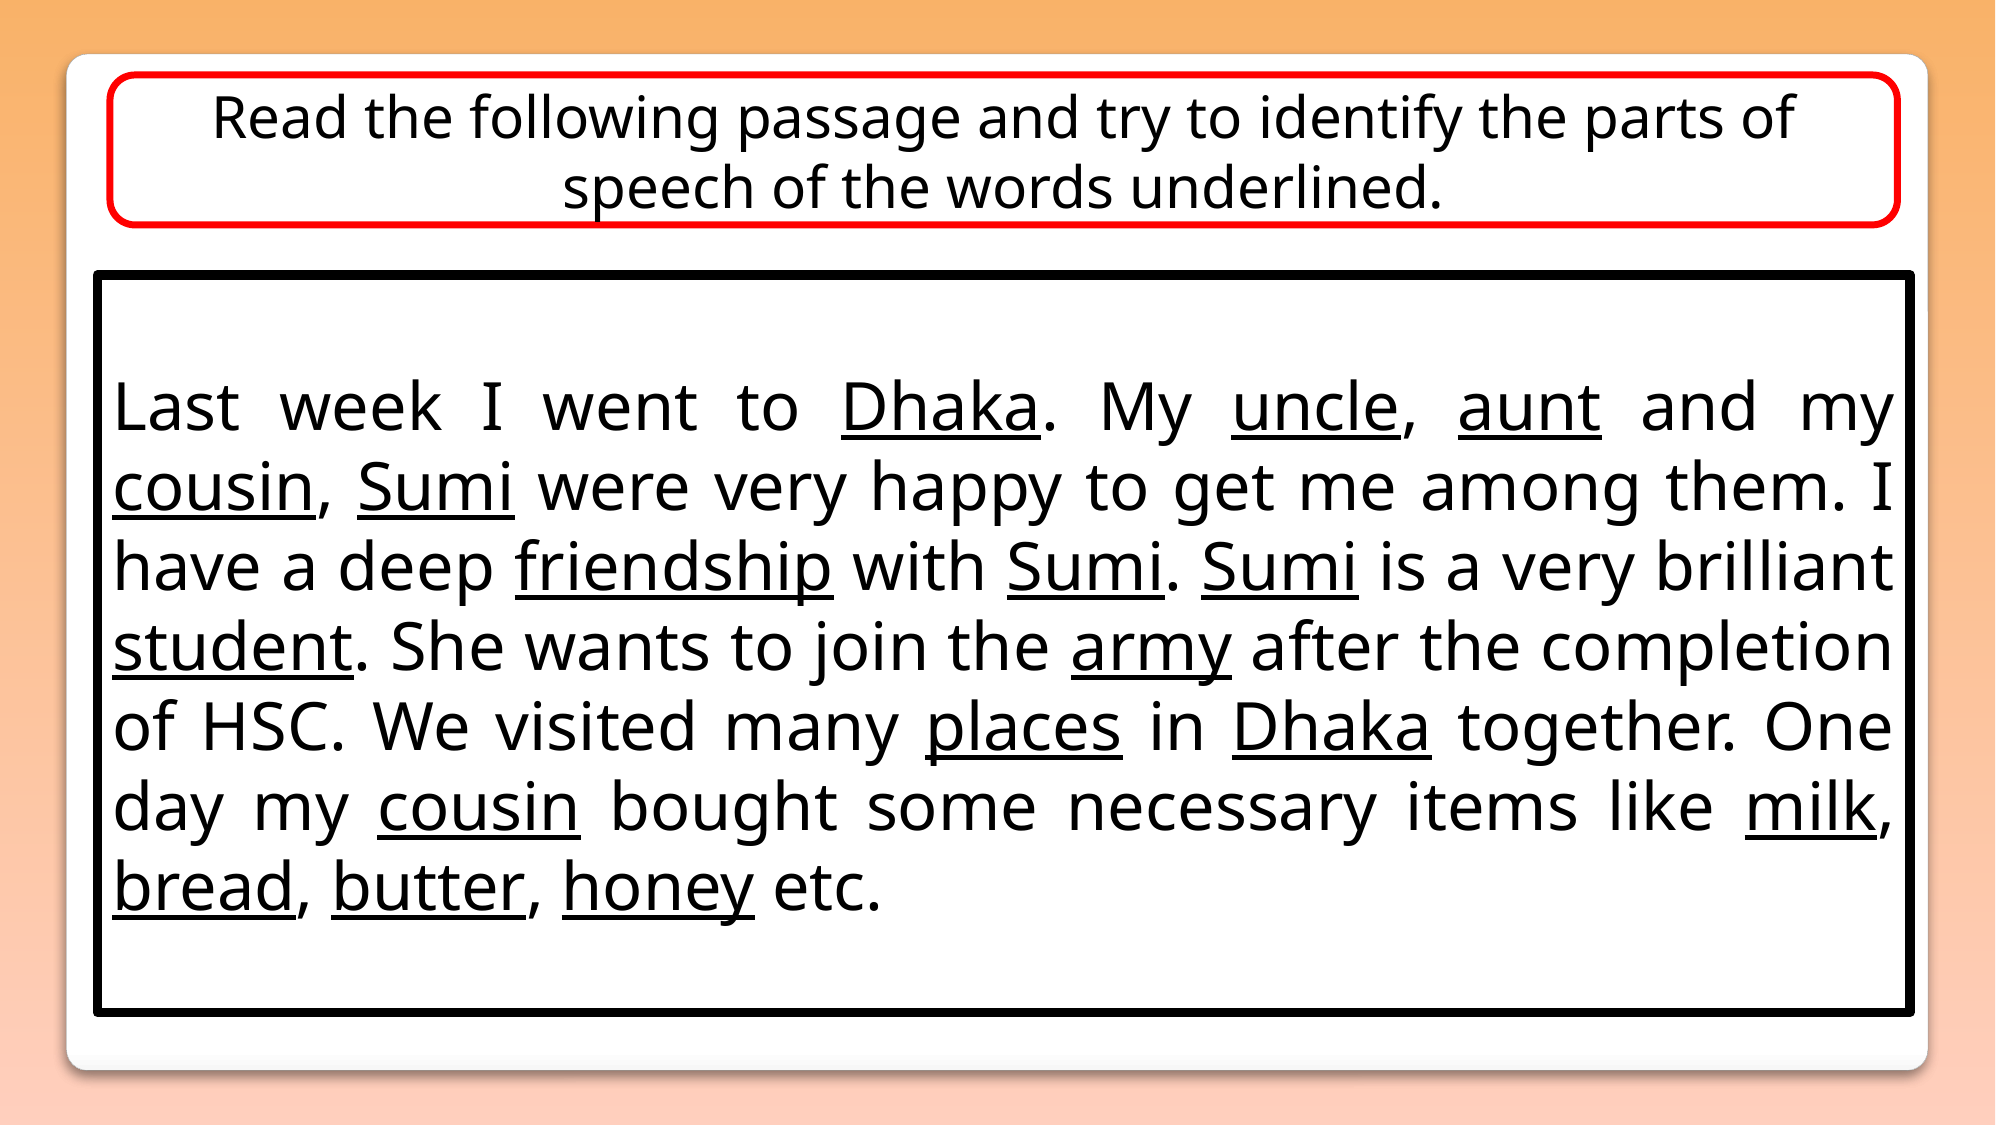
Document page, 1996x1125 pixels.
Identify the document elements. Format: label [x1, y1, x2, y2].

text_box [97, 74, 1911, 1013]
